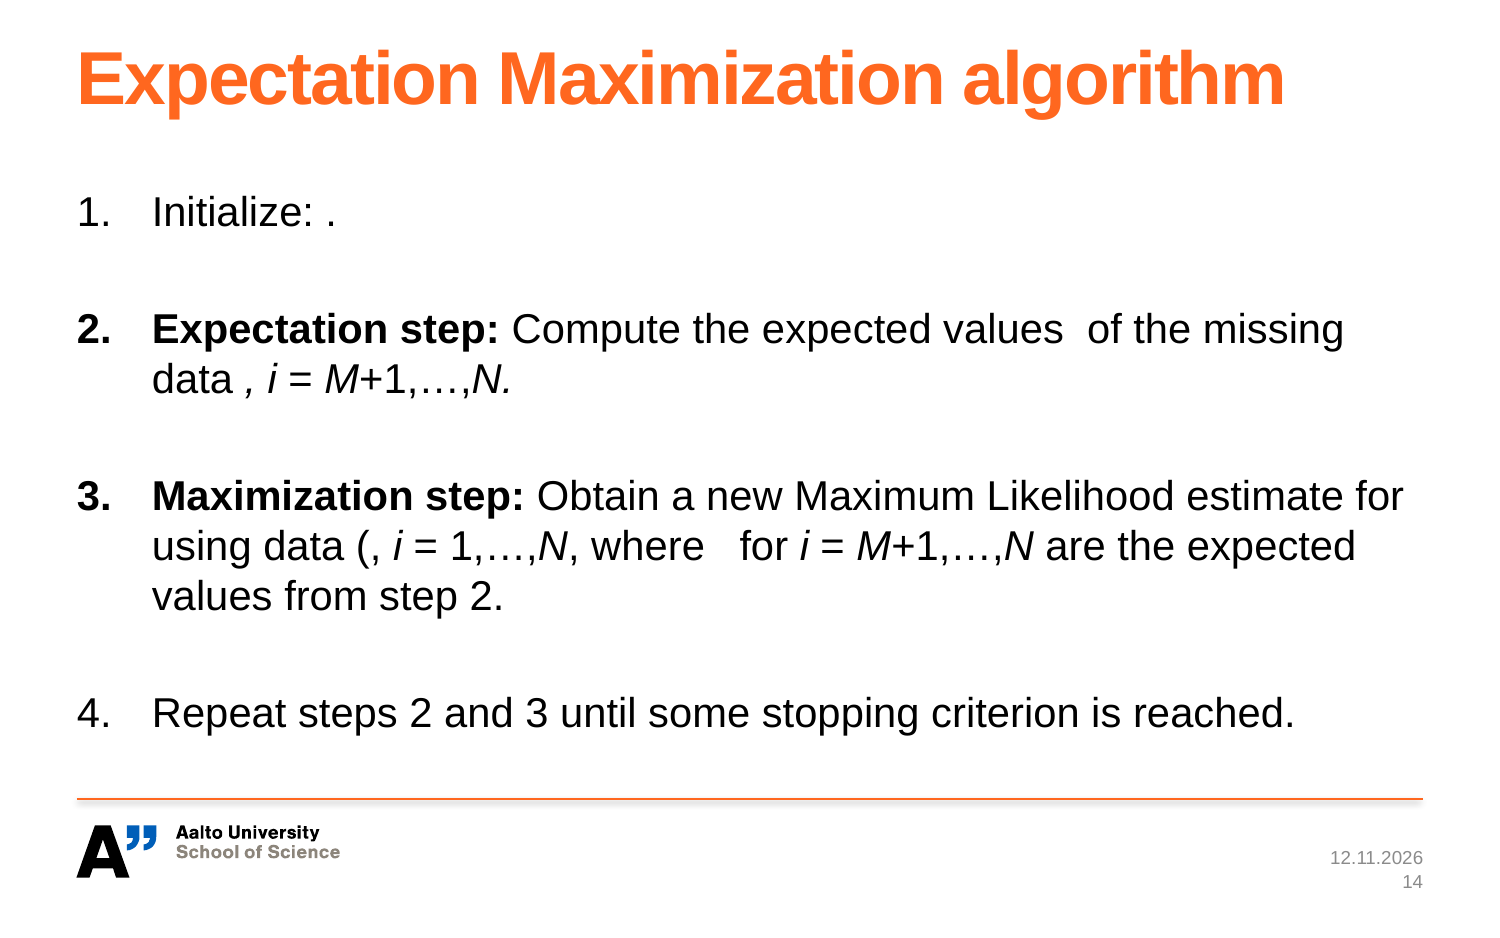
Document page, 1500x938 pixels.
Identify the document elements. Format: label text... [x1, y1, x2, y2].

slide_number 14 [829, 870, 1424, 893]
title Expectation Maximization algorithm [76, 43, 1424, 207]
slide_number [829, 844, 1424, 870]
